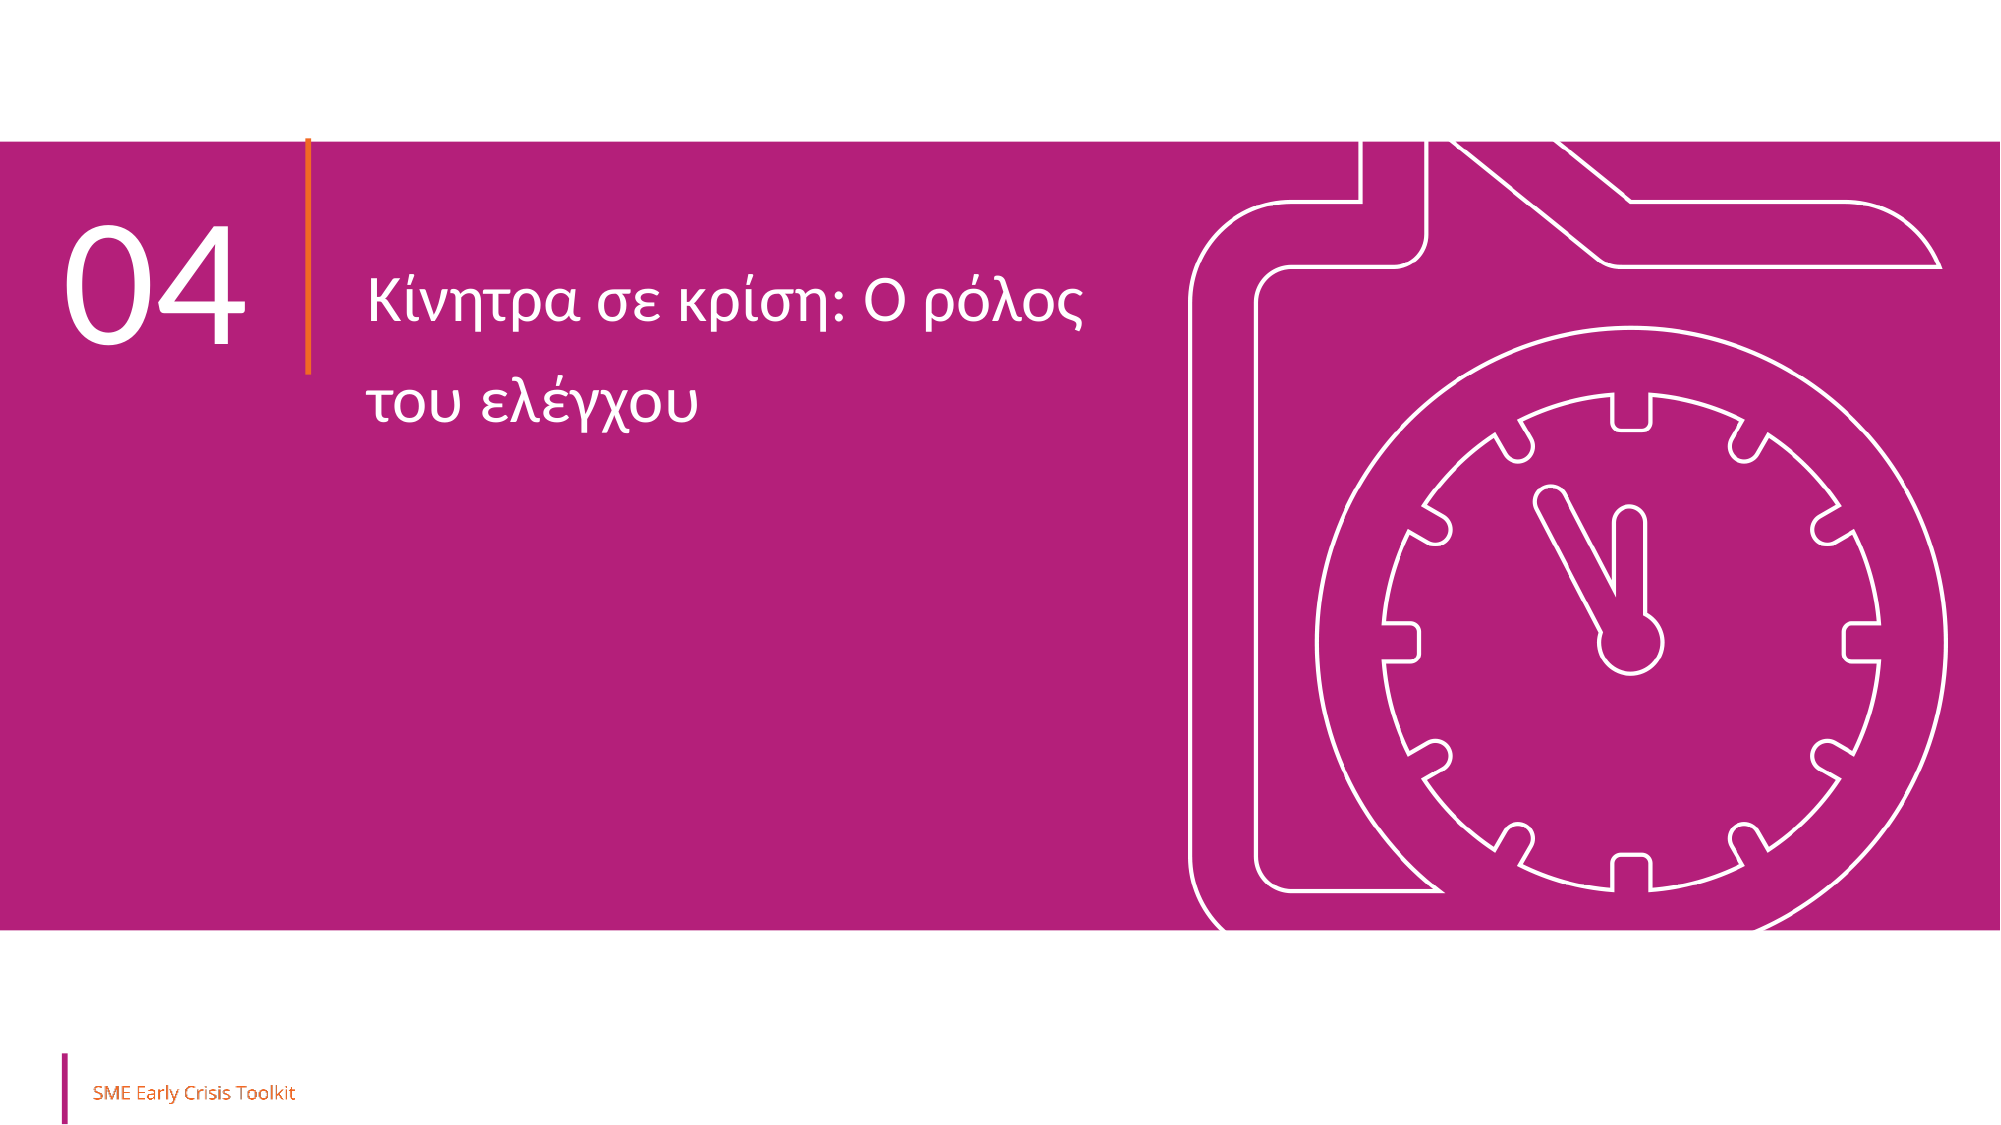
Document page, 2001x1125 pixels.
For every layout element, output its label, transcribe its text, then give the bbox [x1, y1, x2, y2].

list 04 [0, 178, 264, 274]
picture [83, 1080, 295, 1104]
list Κίνητρα σε κρίση: Ο ρόλος του ελέγχου [352, 226, 1128, 627]
picture [1030, 141, 2001, 931]
